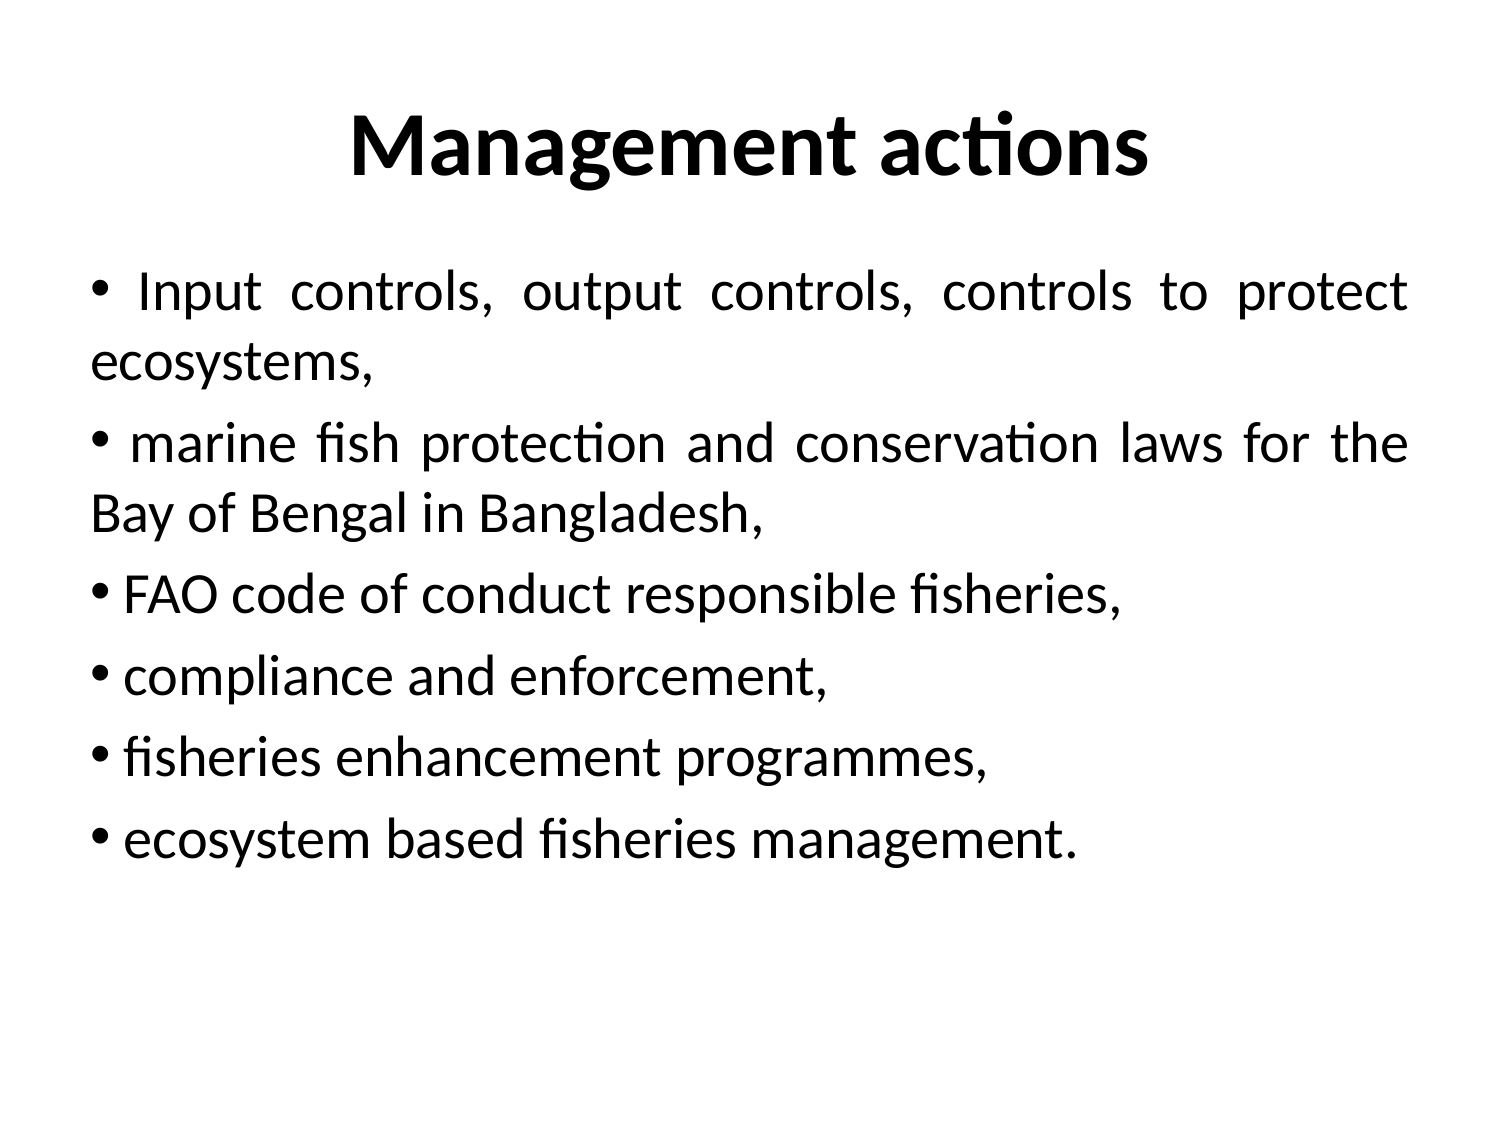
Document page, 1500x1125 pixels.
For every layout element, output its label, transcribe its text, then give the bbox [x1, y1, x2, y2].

list Input controls, output controls, controls to protect ecosystems, marine fish protection and conservation laws for the Bay of Bengal in Bangladesh, FAO code of conduct responsible fisheries, compliance and enforcement, fisheries enhancement programmes, ecosystem based fisheries management. [75, 245, 1425, 988]
title Management actions [75, 45, 1425, 233]
